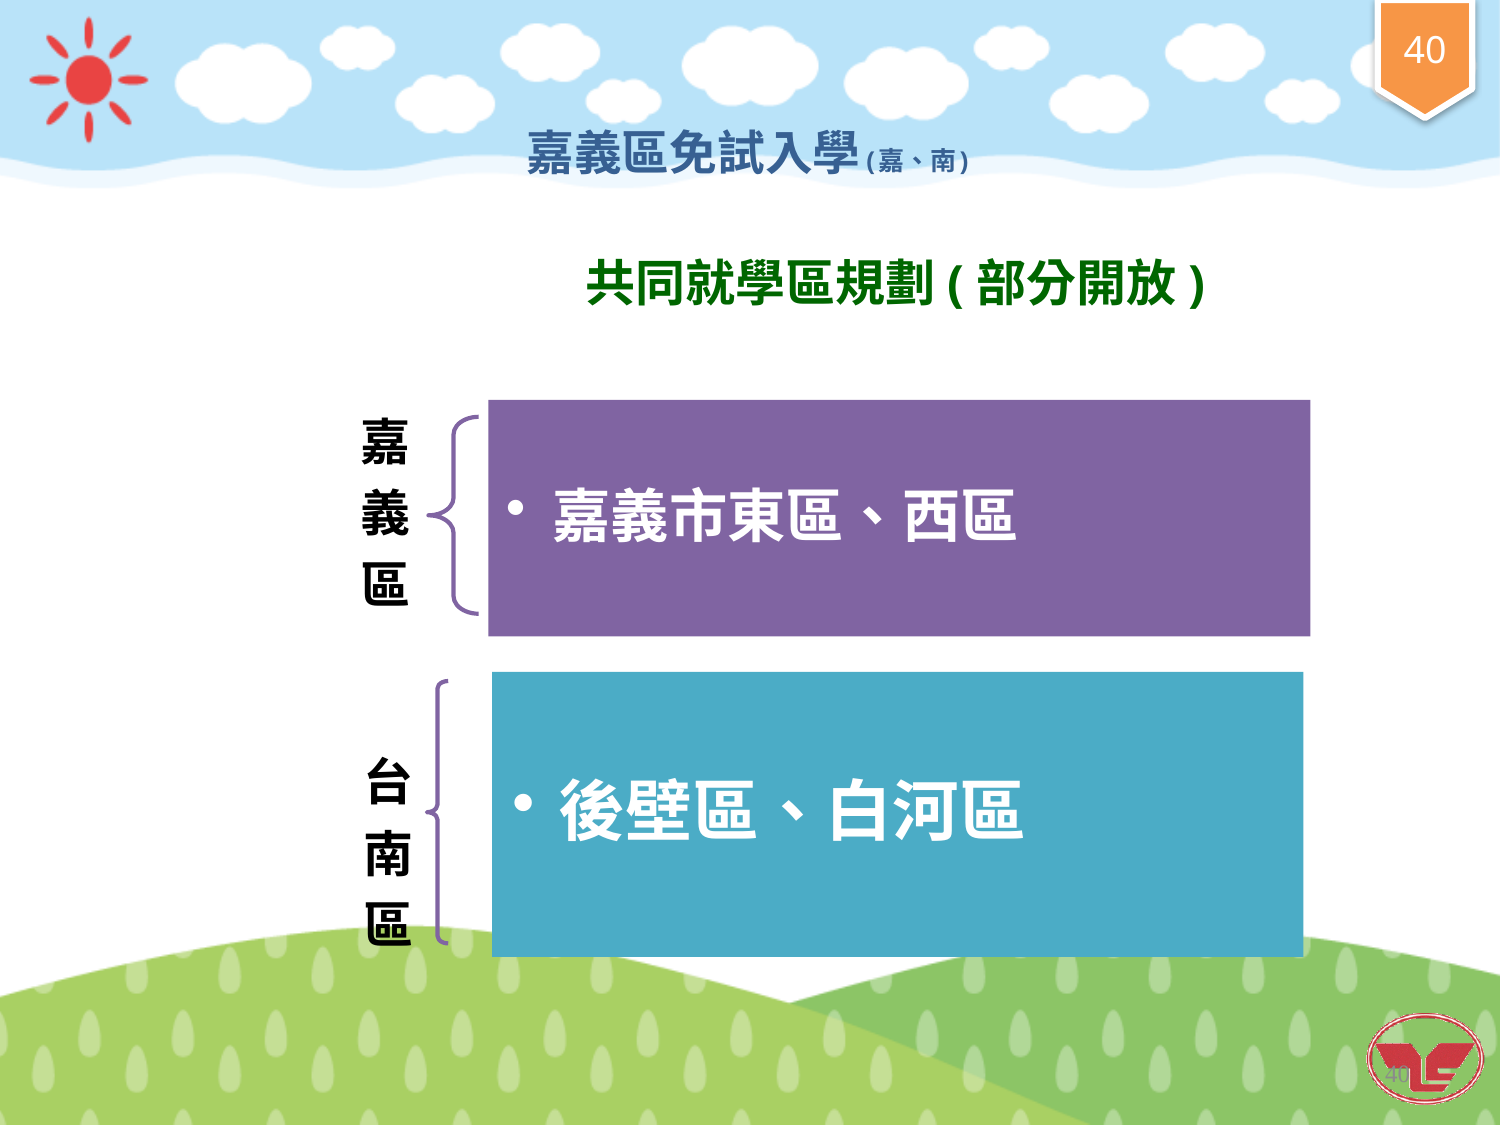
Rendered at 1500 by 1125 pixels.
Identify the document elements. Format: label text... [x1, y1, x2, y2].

slide_number 40 [1334, 1042, 1425, 1103]
title 嘉義區免試入學(嘉、南) [241, 115, 1254, 188]
picture [0, 0, 1500, 1125]
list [324, 376, 1329, 1125]
text_box 共同就學區規劃(部分開放) [570, 244, 1220, 319]
